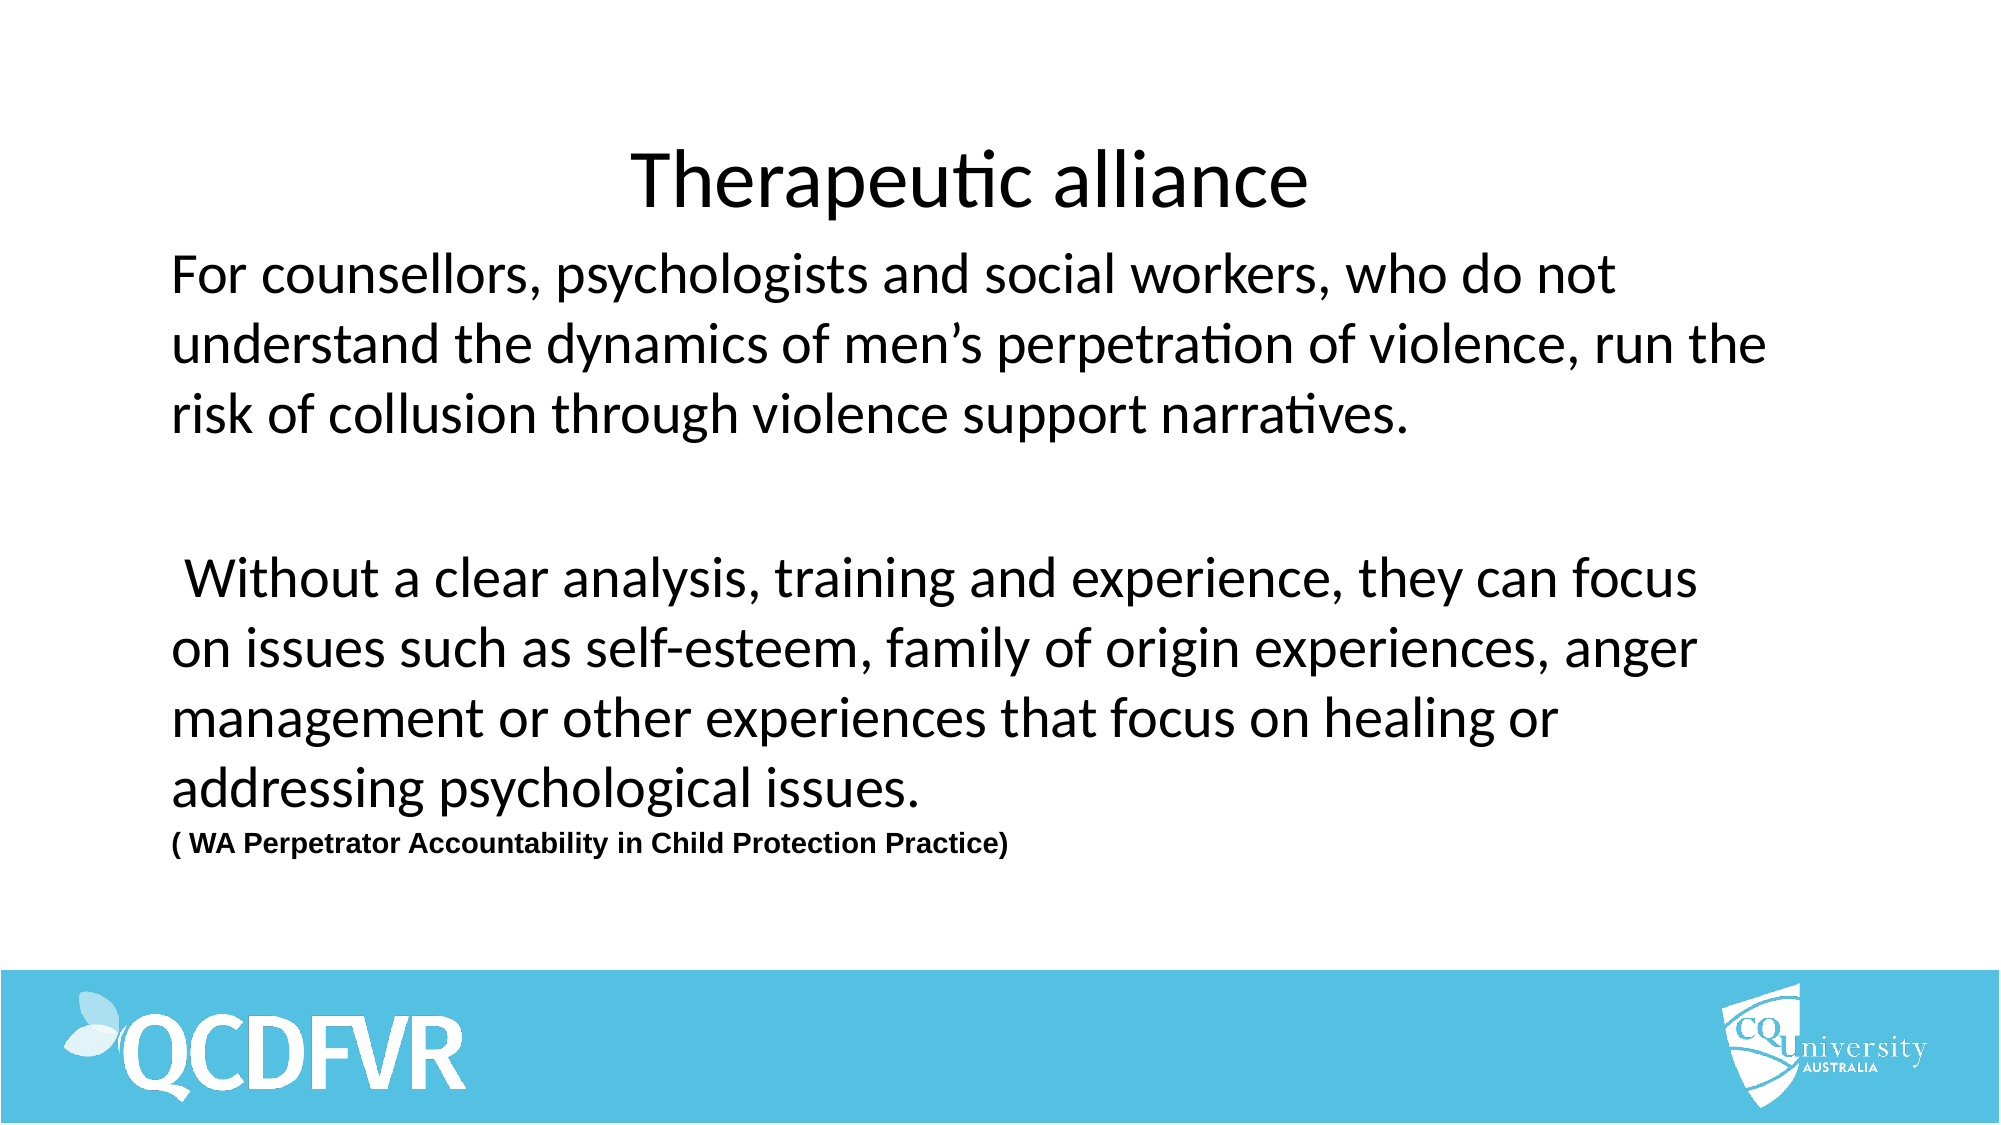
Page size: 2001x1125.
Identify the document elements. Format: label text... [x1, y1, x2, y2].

picture [1722, 983, 1927, 1108]
text_box Therapeutic alliance For counsellors, psychologists and social workers, who do not understand the dynamics of men’s perpetration of violence, run the risk of collusion through violence support narratives. Without a clear analysis, training and experience, they can focus on issues such as self-esteem, family of origin experiences, anger management or other experiences that focus on healing or addressing psychological issues. ( WA Perpetrator Accountability in Child Protection Practice) [156, 116, 1785, 868]
picture [53, 983, 477, 1110]
table_header [1, 970, 1999, 1123]
